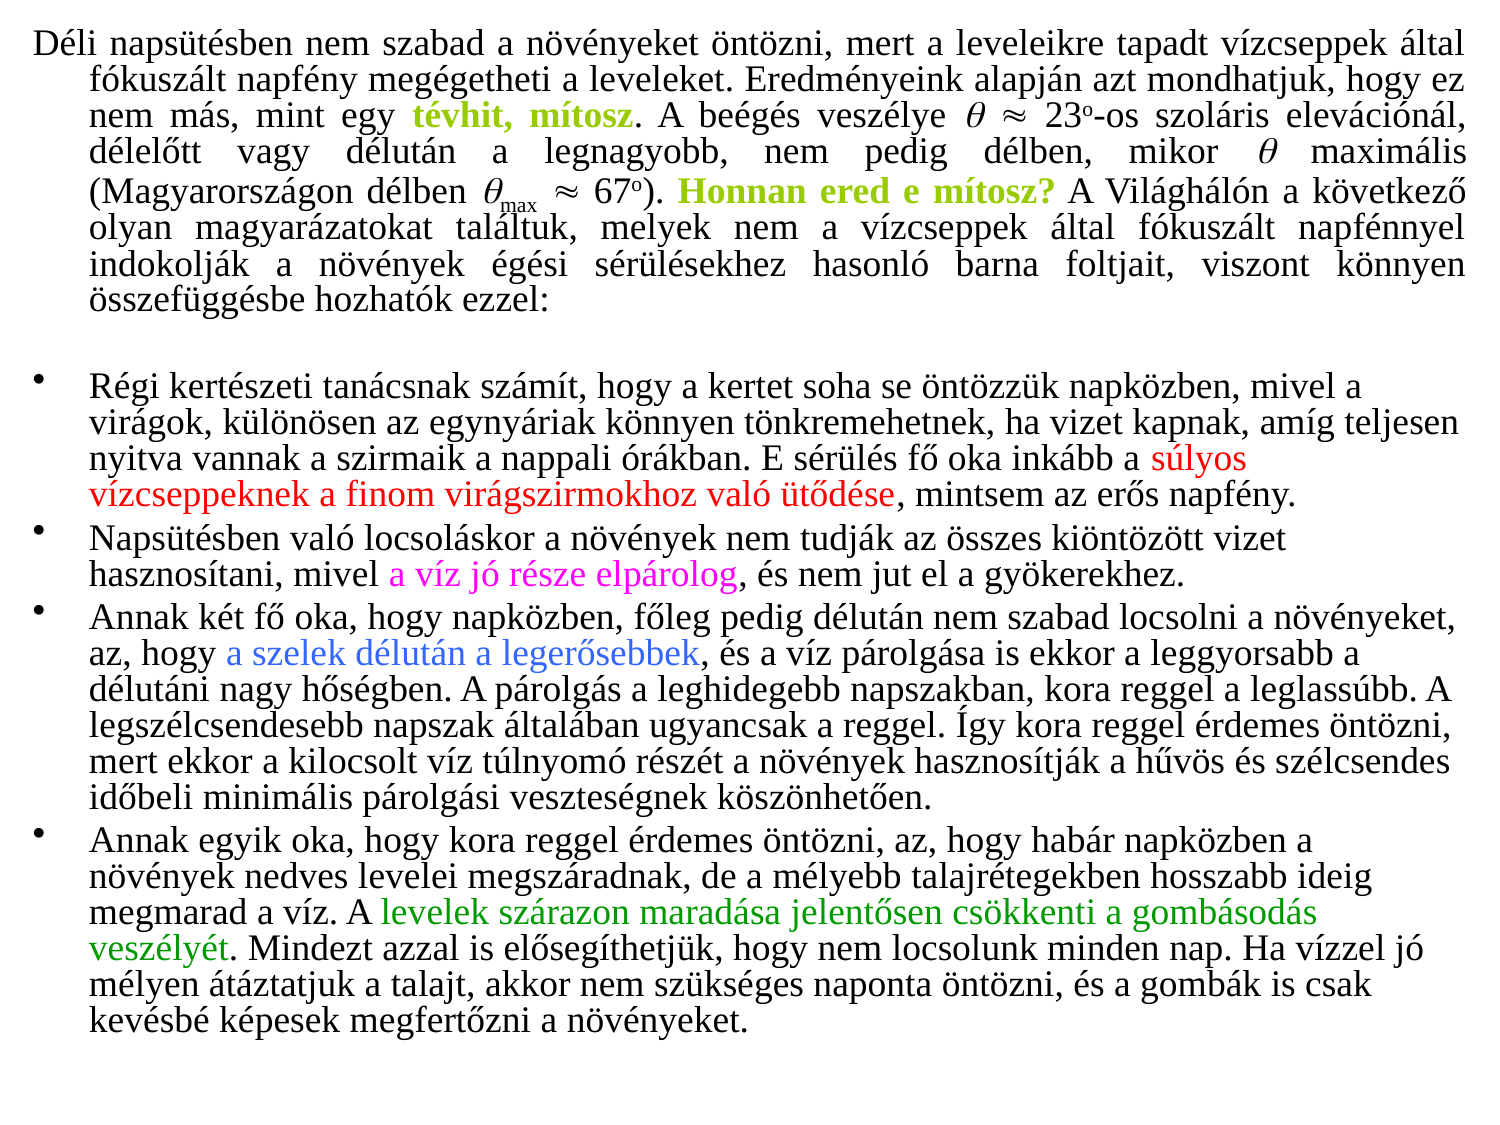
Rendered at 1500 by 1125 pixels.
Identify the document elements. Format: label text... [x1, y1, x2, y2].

list Déli napsütésben nem szabad a növényeket öntözni, mert a leveleikre tapadt vízcseppek által fókuszált napfény megégetheti a leveleket. Eredményeink alapján azt mondhatjuk, hogy ez nem más, mint egy tévhit, mítosz. A beégés veszélye   23o-os szoláris elevációnál, délelőtt vagy délután a legnagyobb, nem pedig délben, mikor  maximális (Magyarországon délben max  67o). Honnan ered e mítosz? A Világhálón a következő olyan magyarázatokat találtuk, melyek nem a vízcseppek által fókuszált napfénnyel indokolják a növények égési sérülésekhez hasonló barna foltjait, viszont könnyen összefüggésbe hozhatók ezzel: Régi kertészeti tanácsnak számít, hogy a kertet soha se öntözzük napközben, mivel a virágok, különösen az egynyáriak könnyen tönkremehetnek, ha vizet kapnak, amíg teljesen nyitva vannak a szirmaik a nappali órákban. E sérülés fő oka inkább a súlyos vízcseppeknek a finom virágszirmokhoz való ütődése, mintsem az erős napfény. Napsütésben való locsoláskor a növények nem tudják az összes kiöntözött vizet hasznosítani, mivel a víz jó része elpárolog, és nem jut el a gyökerekhez. Annak két fő oka, hogy napközben, főleg pedig délután nem szabad locsolni a növényeket, az, hogy a szelek délután a legerősebbek, és a víz párolgása is ekkor a leggyorsabb a délutáni nagy hőségben. A párolgás a leghidegebb napszakban, kora reggel a leglassúbb. A legszélcsendesebb napszak általában ugyancsak a reggel. Így kora reggel érdemes öntözni, mert ekkor a kilocsolt víz túlnyomó részét a növények hasznosítják a hűvös és szélcsendes időbeli minimális párolgási veszteségnek köszönhetően. Annak egyik oka, hogy kora reggel érdemes öntözni, az, hogy habár napközben a növények nedves levelei megszáradnak, de a mélyebb talajrétegekben hosszabb ideig megmarad a víz. A levelek szárazon maradása jelentősen csökkenti a gombásodás veszélyét. Mindezt azzal is elősegíthetjük, hogy nem locsolunk minden nap. Ha vízzel jó mélyen átáztatjuk a talajt, akkor nem szükséges naponta öntözni, és a gombák is csak kevésbé képesek megfertőzni a növényeket. [17, 18, 1483, 1125]
